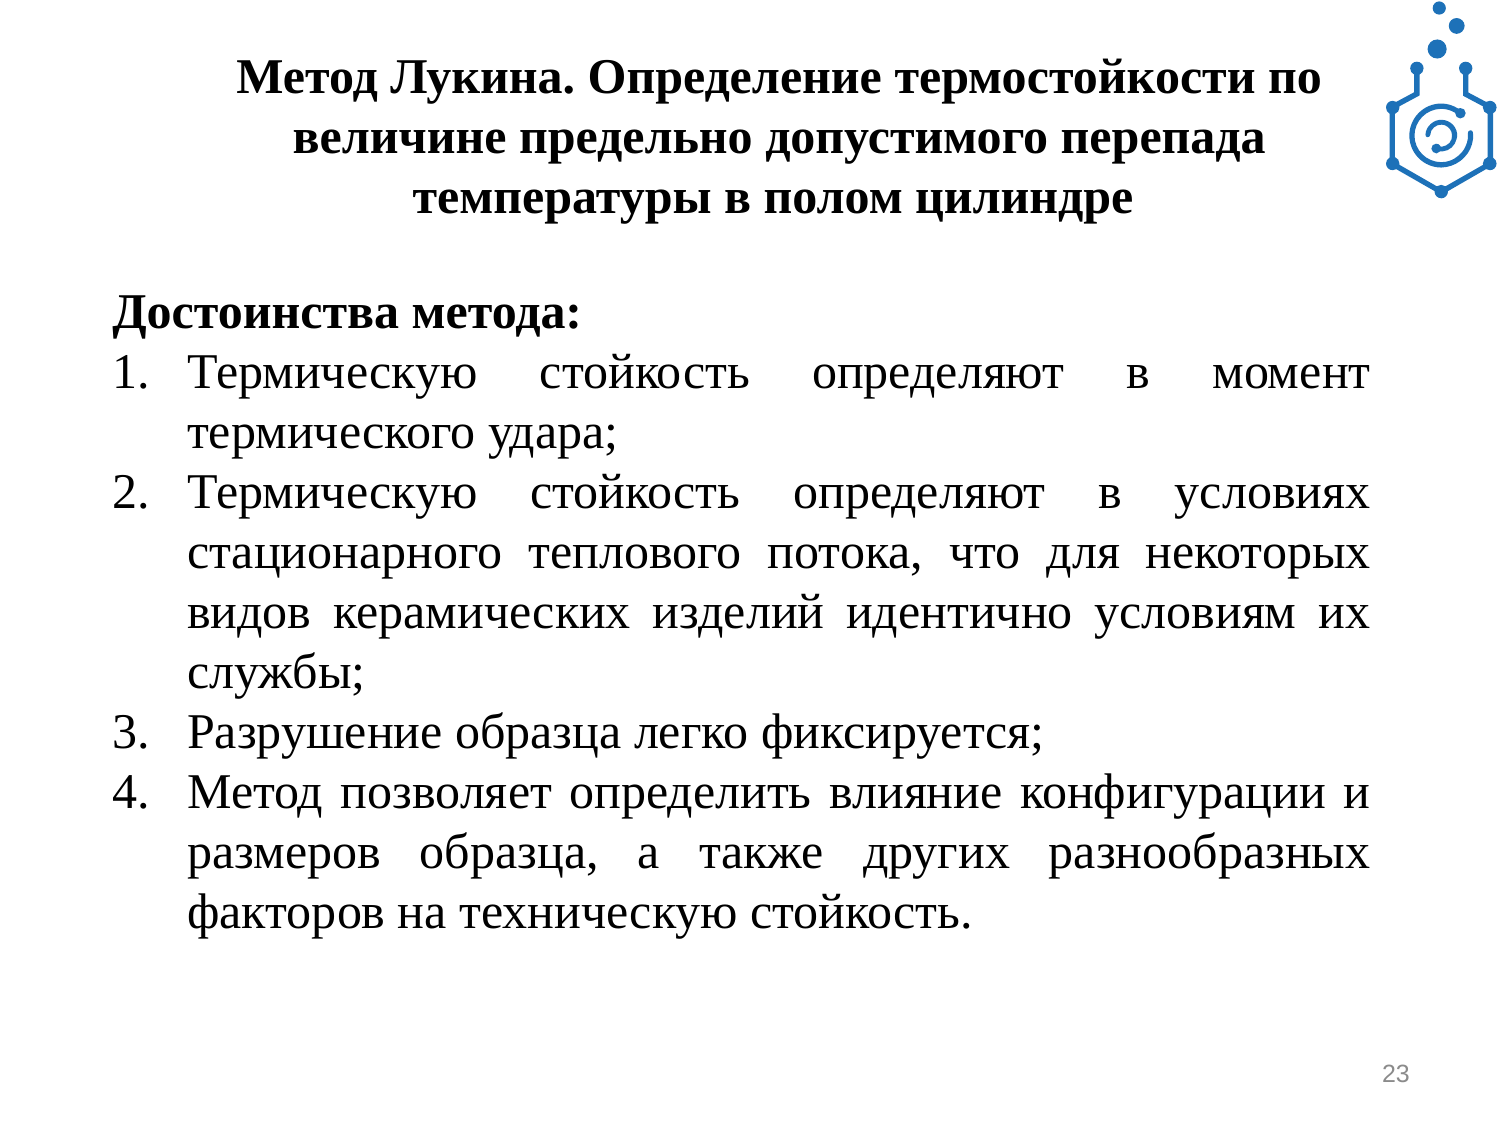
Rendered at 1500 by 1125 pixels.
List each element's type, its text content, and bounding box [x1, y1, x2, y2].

text_box Достоинства метода: Термическую стойкость определяют в момент термического удара; Термическую стойкость определяют в условиях стационарного теплового потока, что для некоторых видов керамических изделий идентично условиям их службы; Разрушение образца легко фиксируется; Метод позволяет определить влияние конфигурации и размеров образца, а также других разнообразных факторов на техническую стойкость. [97, 271, 1386, 947]
picture [1385, 1, 1497, 199]
slide_number 23 [1074, 1042, 1425, 1103]
text_box Метод Лукина. Определение термостойкости по величине предельно допустимого перепада температуры в полом цилиндре [145, 91, 1385, 175]
text_box [76, 286, 1427, 1000]
